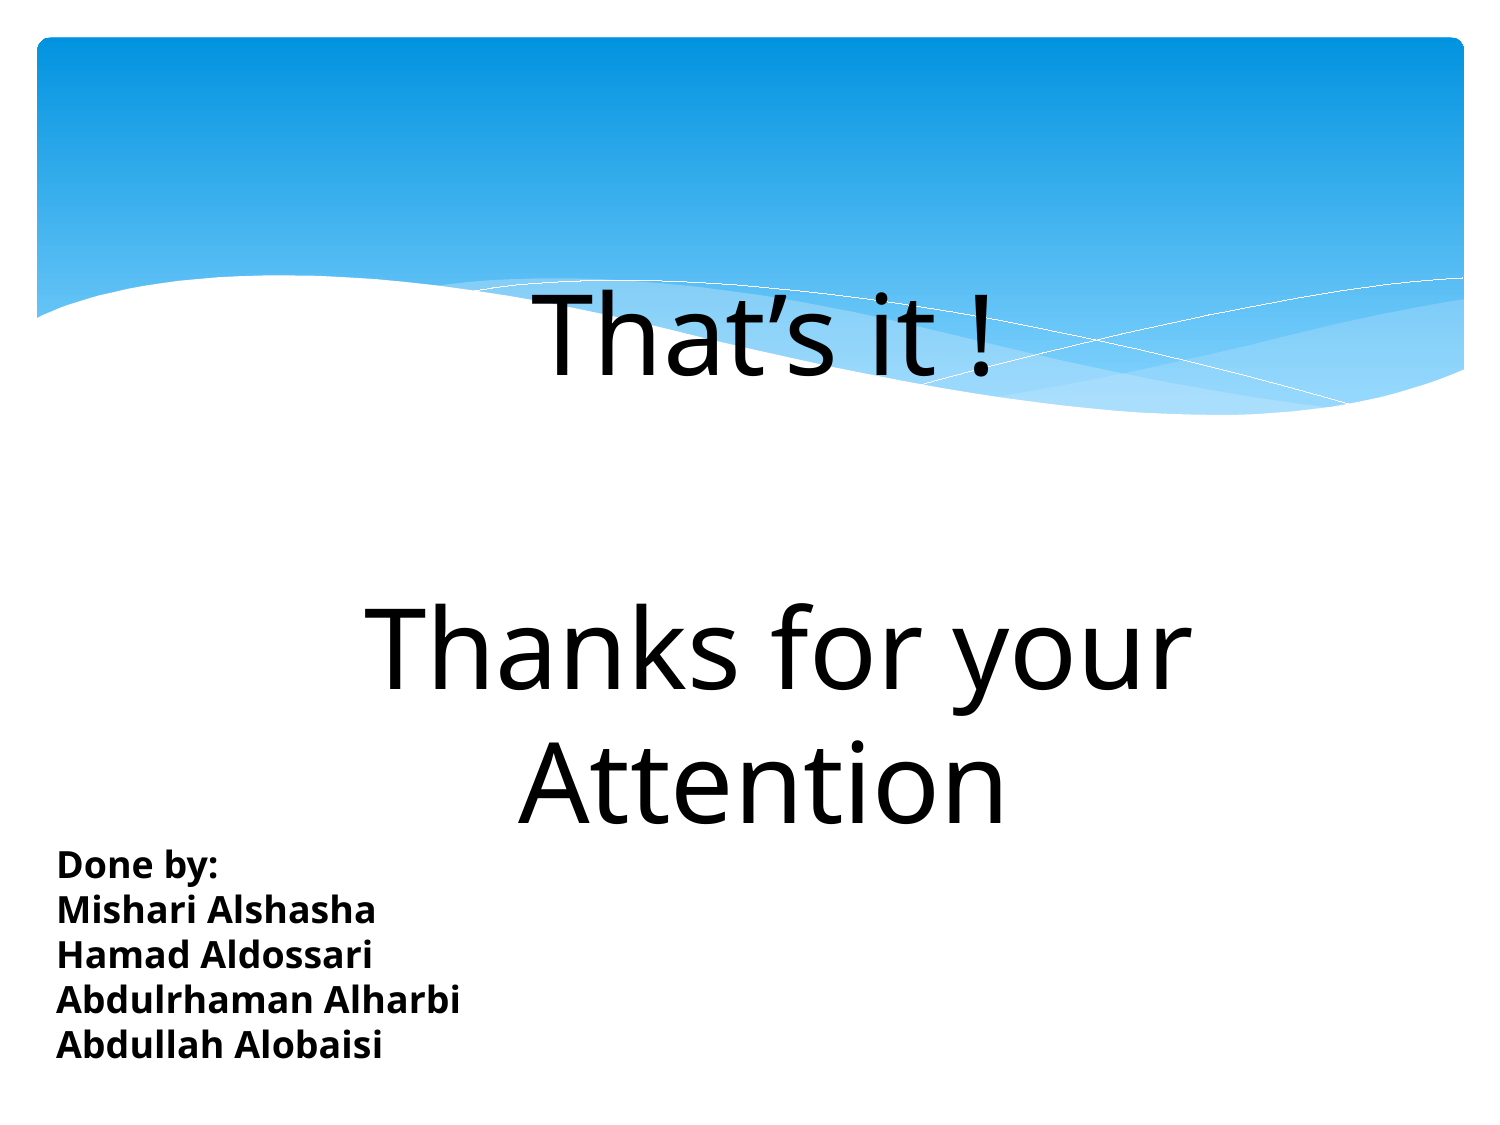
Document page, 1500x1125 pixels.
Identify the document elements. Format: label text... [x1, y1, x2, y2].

text_box Done by: Mishari Alshasha Hamad Aldossari Abdulrhaman Alharbi Abdullah Alobaisi [41, 834, 703, 1074]
list That’s it ! Thanks for your Attention [277, 255, 1278, 856]
